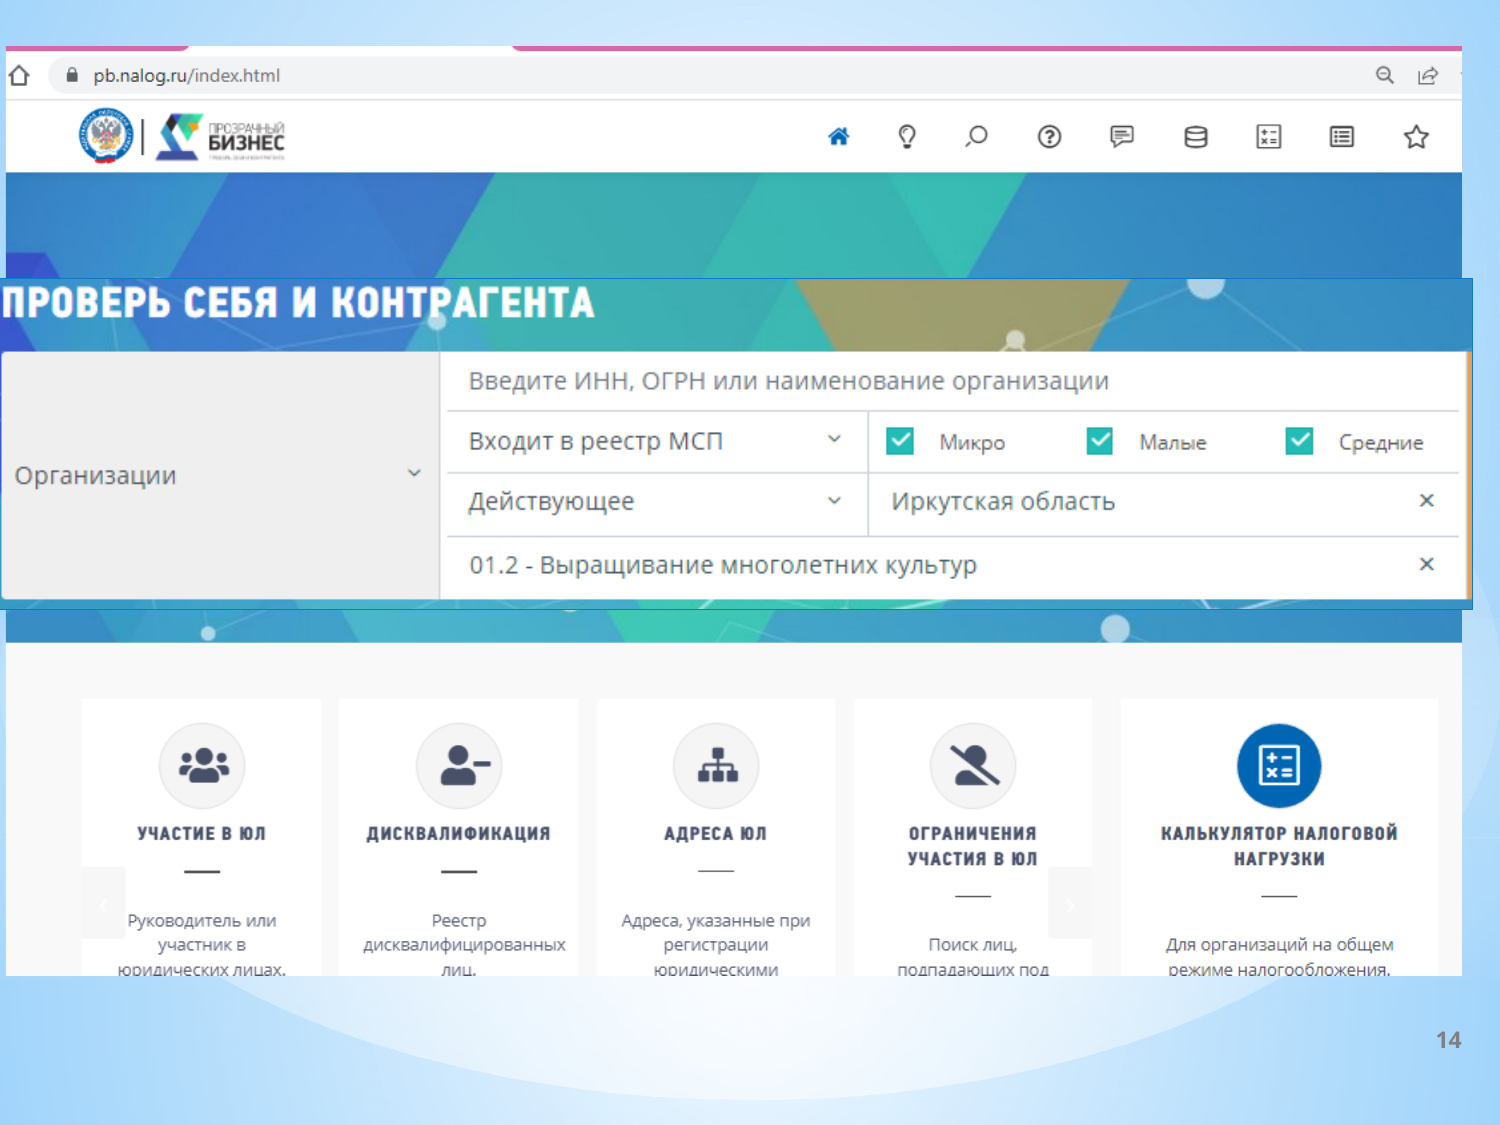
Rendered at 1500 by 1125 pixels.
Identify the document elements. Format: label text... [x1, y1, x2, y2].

picture [5, 610, 1463, 977]
footer 14 [927, 1011, 1478, 1072]
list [0, 278, 1473, 610]
picture [5, 46, 1463, 278]
